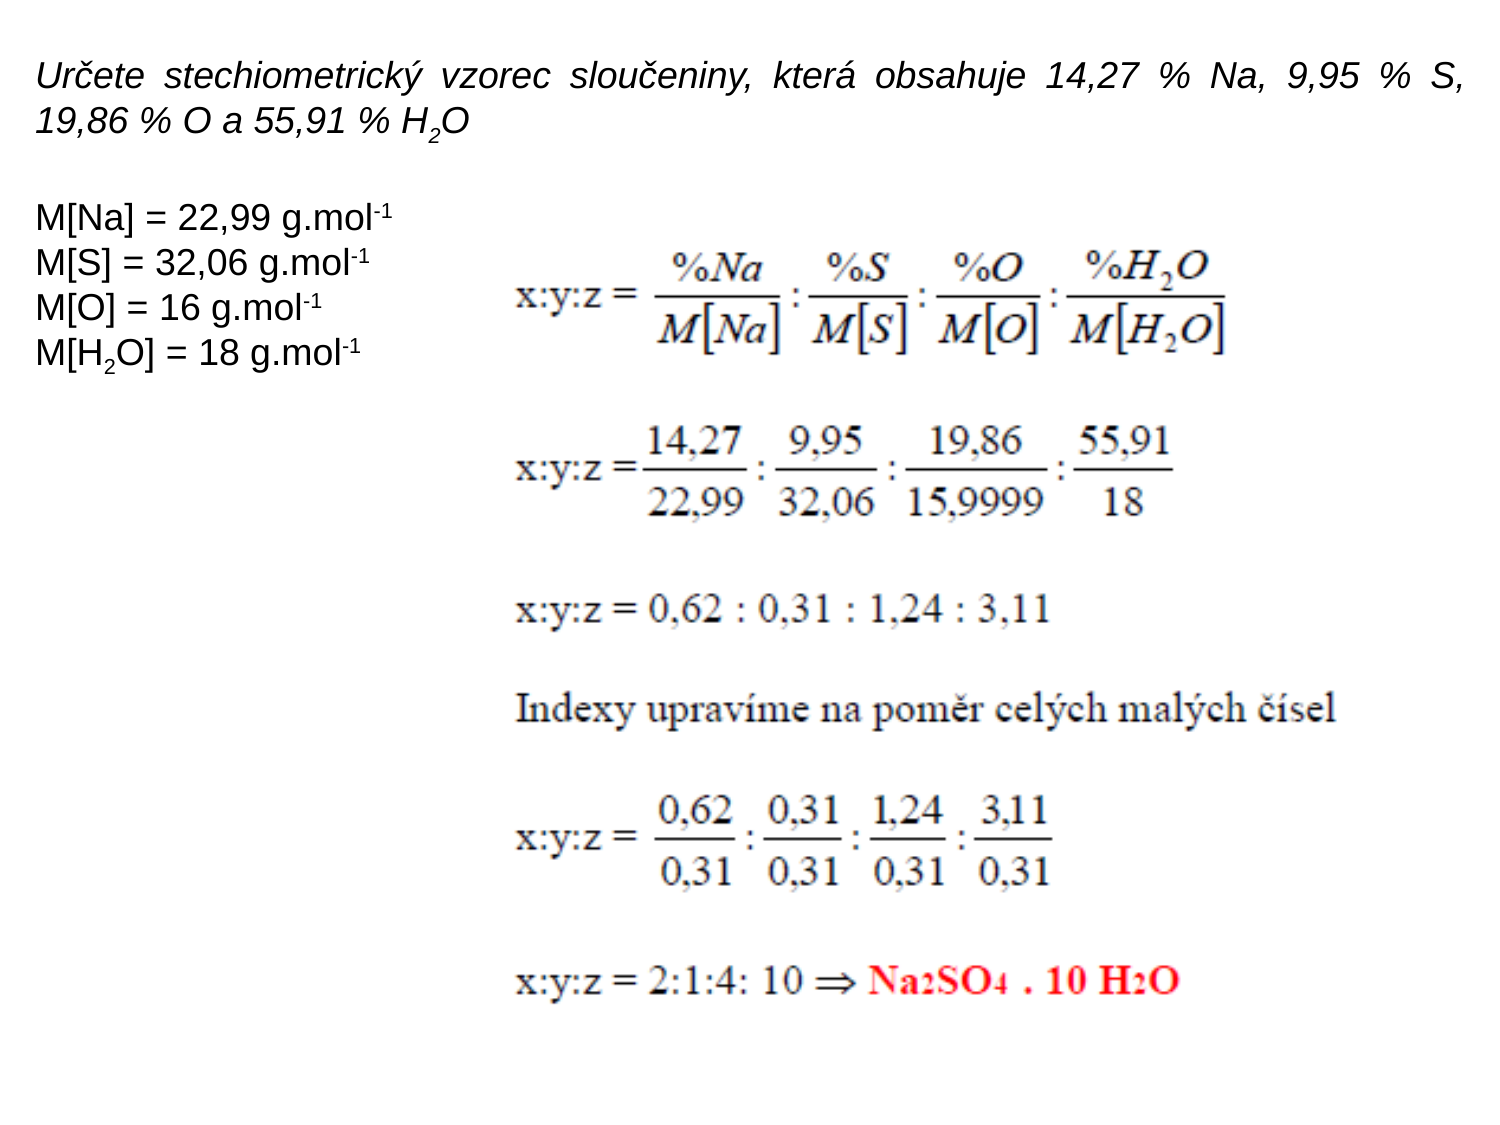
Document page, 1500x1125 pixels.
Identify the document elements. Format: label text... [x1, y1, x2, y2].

text_box Určete stechiometrický vzorec sloučeniny, která obsahuje 14,27 % Na, 9,95 % S, 19,86 % O a 55,91 % H2O M[Na] = 22,99 g.mol-1 M[S] = 32,06 g.mol-1 M[O] = 16 g.mol-1 M[H2O] = 18 g.mol-1 [20, 44, 1482, 387]
picture [473, 225, 1460, 1080]
